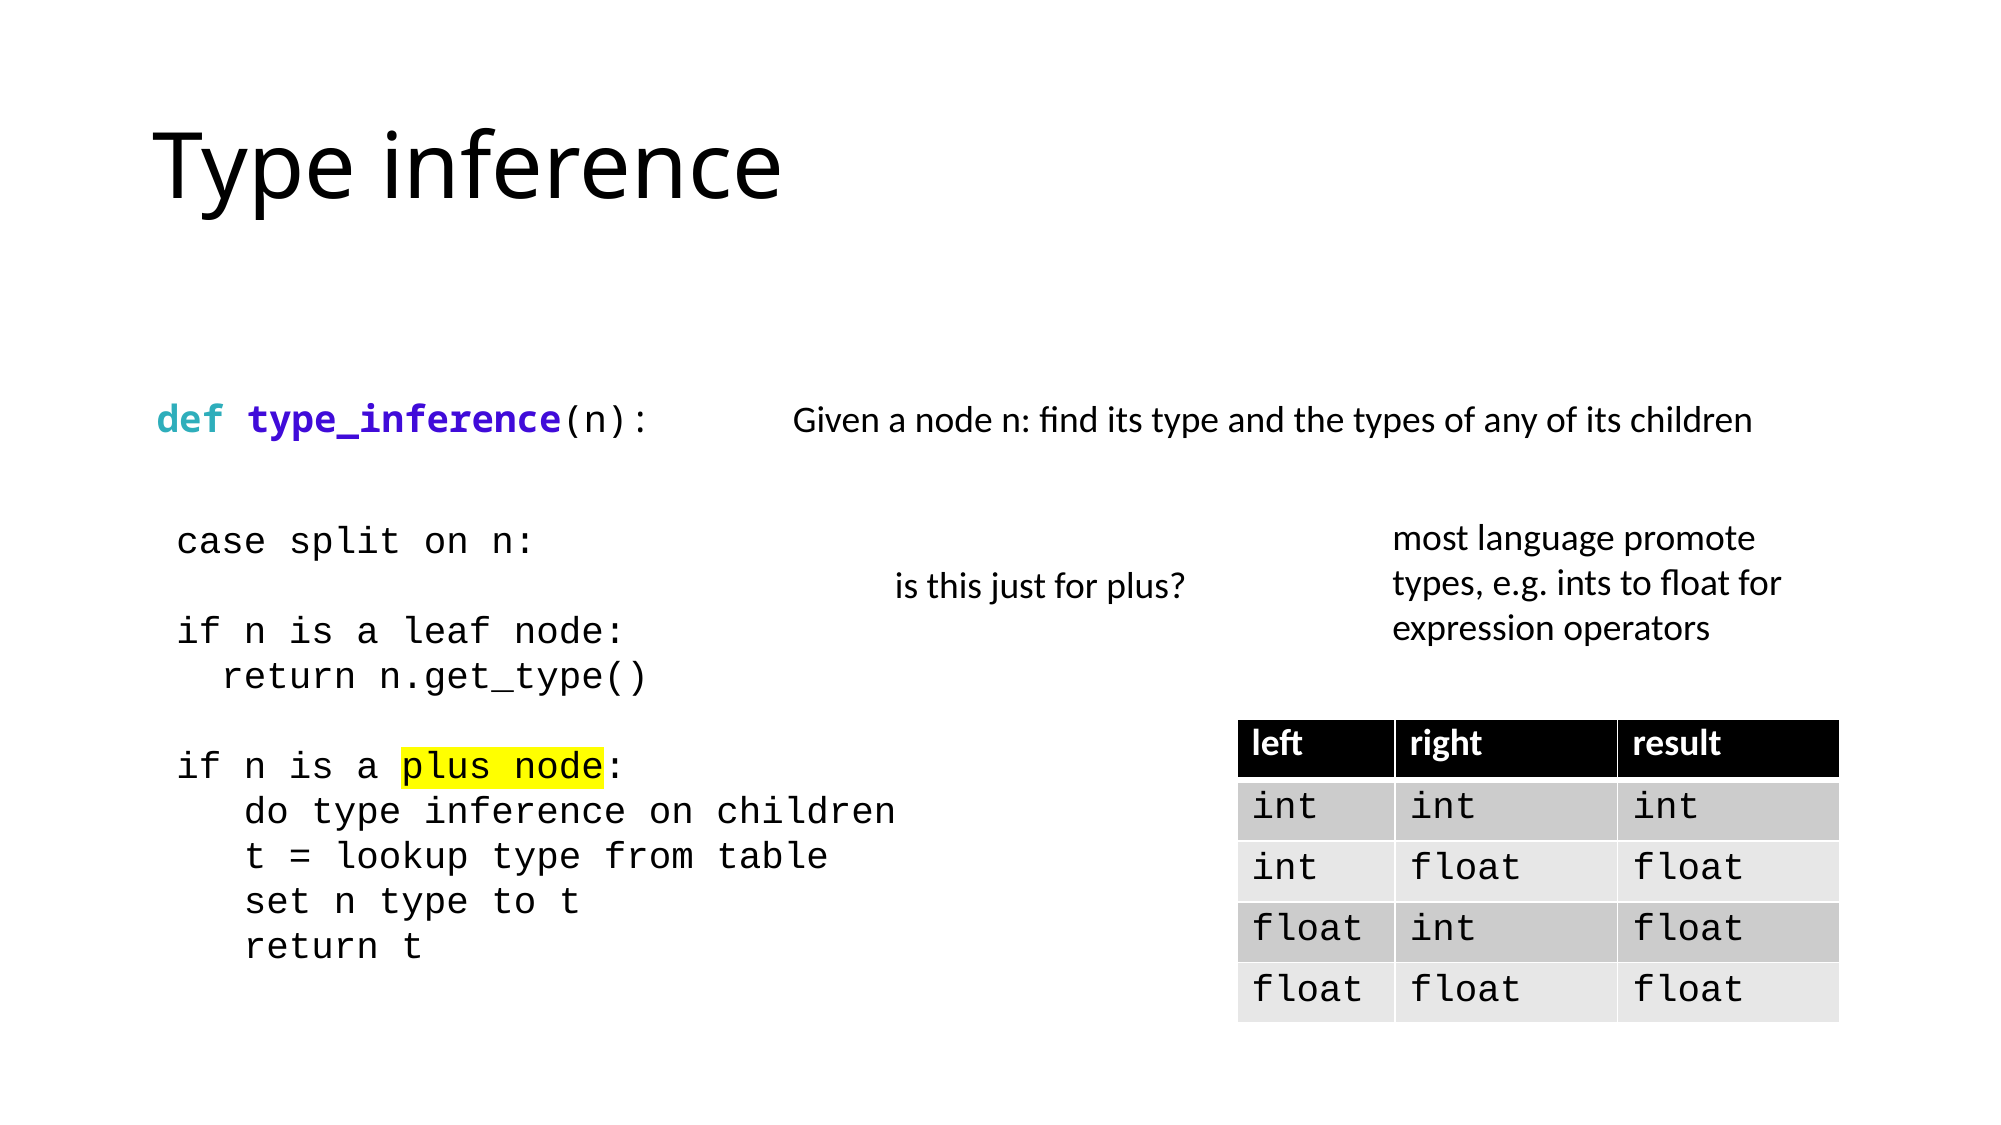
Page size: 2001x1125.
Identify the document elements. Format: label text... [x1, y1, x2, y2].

text_box is this just for plus? [880, 553, 1203, 614]
table_cell int [1396, 783, 1617, 840]
title Type inference [137, 59, 1863, 278]
table_cell int [1618, 783, 1839, 840]
table_cell float [1238, 903, 1394, 962]
table_cell float [1396, 963, 1617, 1022]
text_box most language promote types, e.g. ints to float for expression operators [1377, 505, 1798, 656]
table_cell float [1238, 963, 1394, 1022]
text_box Given a node n: find its type and the types of any of its children [778, 387, 1770, 448]
table_cell float [1618, 842, 1839, 901]
text_box case split on n: if n is a leaf node: return n.get_type() if n is a plus node: do type inference on children t = lookup type from table set n type to t return t [161, 508, 912, 973]
table_cell int [1238, 783, 1394, 840]
table_cell float [1396, 842, 1617, 901]
text_box def type_inference(n): [141, 387, 667, 448]
table_cell float [1618, 963, 1839, 1022]
table_header left [1238, 720, 1394, 777]
table_cell int [1238, 842, 1394, 901]
table_header right [1396, 720, 1617, 777]
table_cell int [1396, 903, 1617, 962]
table_cell float [1618, 903, 1839, 962]
table_header result [1618, 720, 1839, 777]
